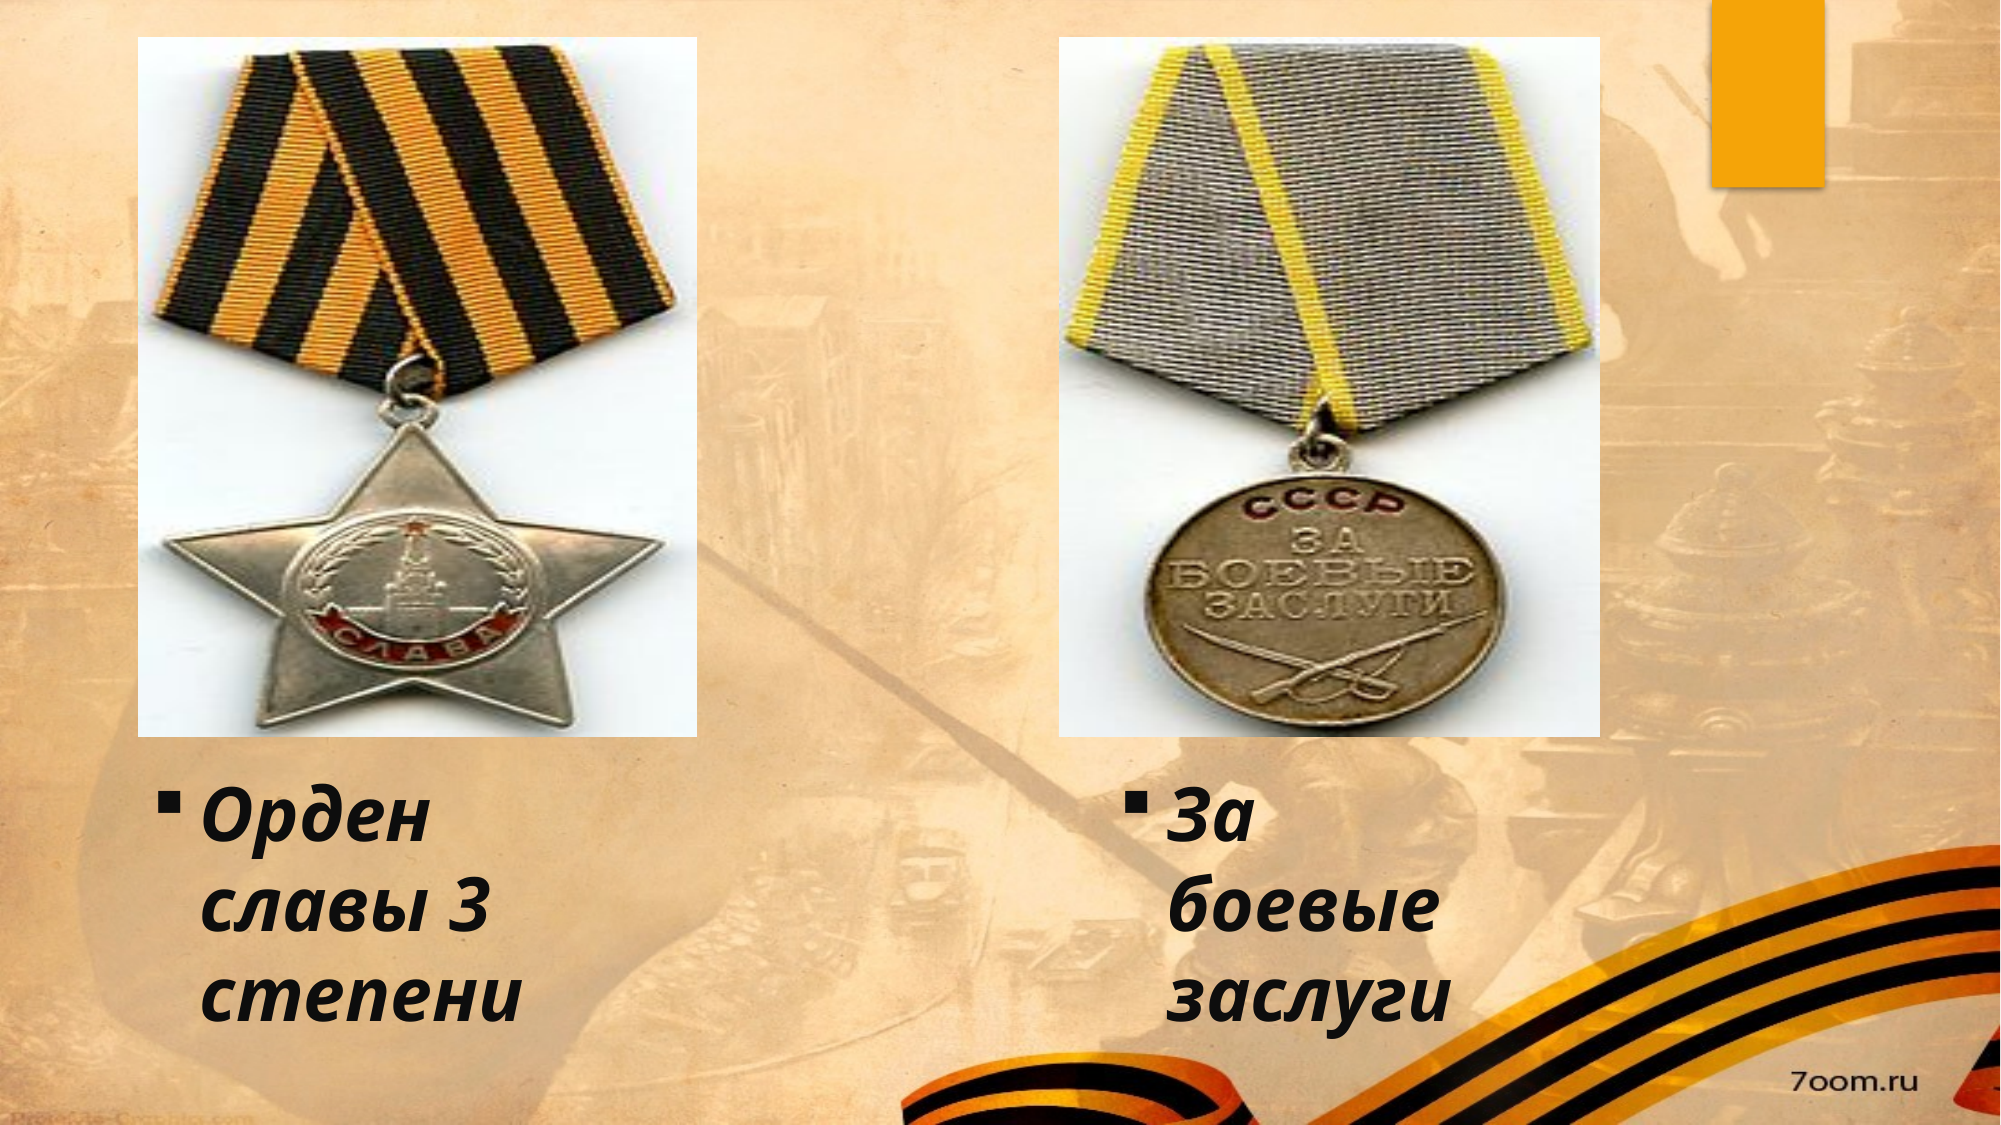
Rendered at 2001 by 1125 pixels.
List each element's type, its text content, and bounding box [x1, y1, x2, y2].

text_box Орден славы 3 степени [138, 759, 651, 1045]
picture [0, 0, 2001, 1125]
text_box За боевые заслуги [1105, 759, 1519, 1045]
